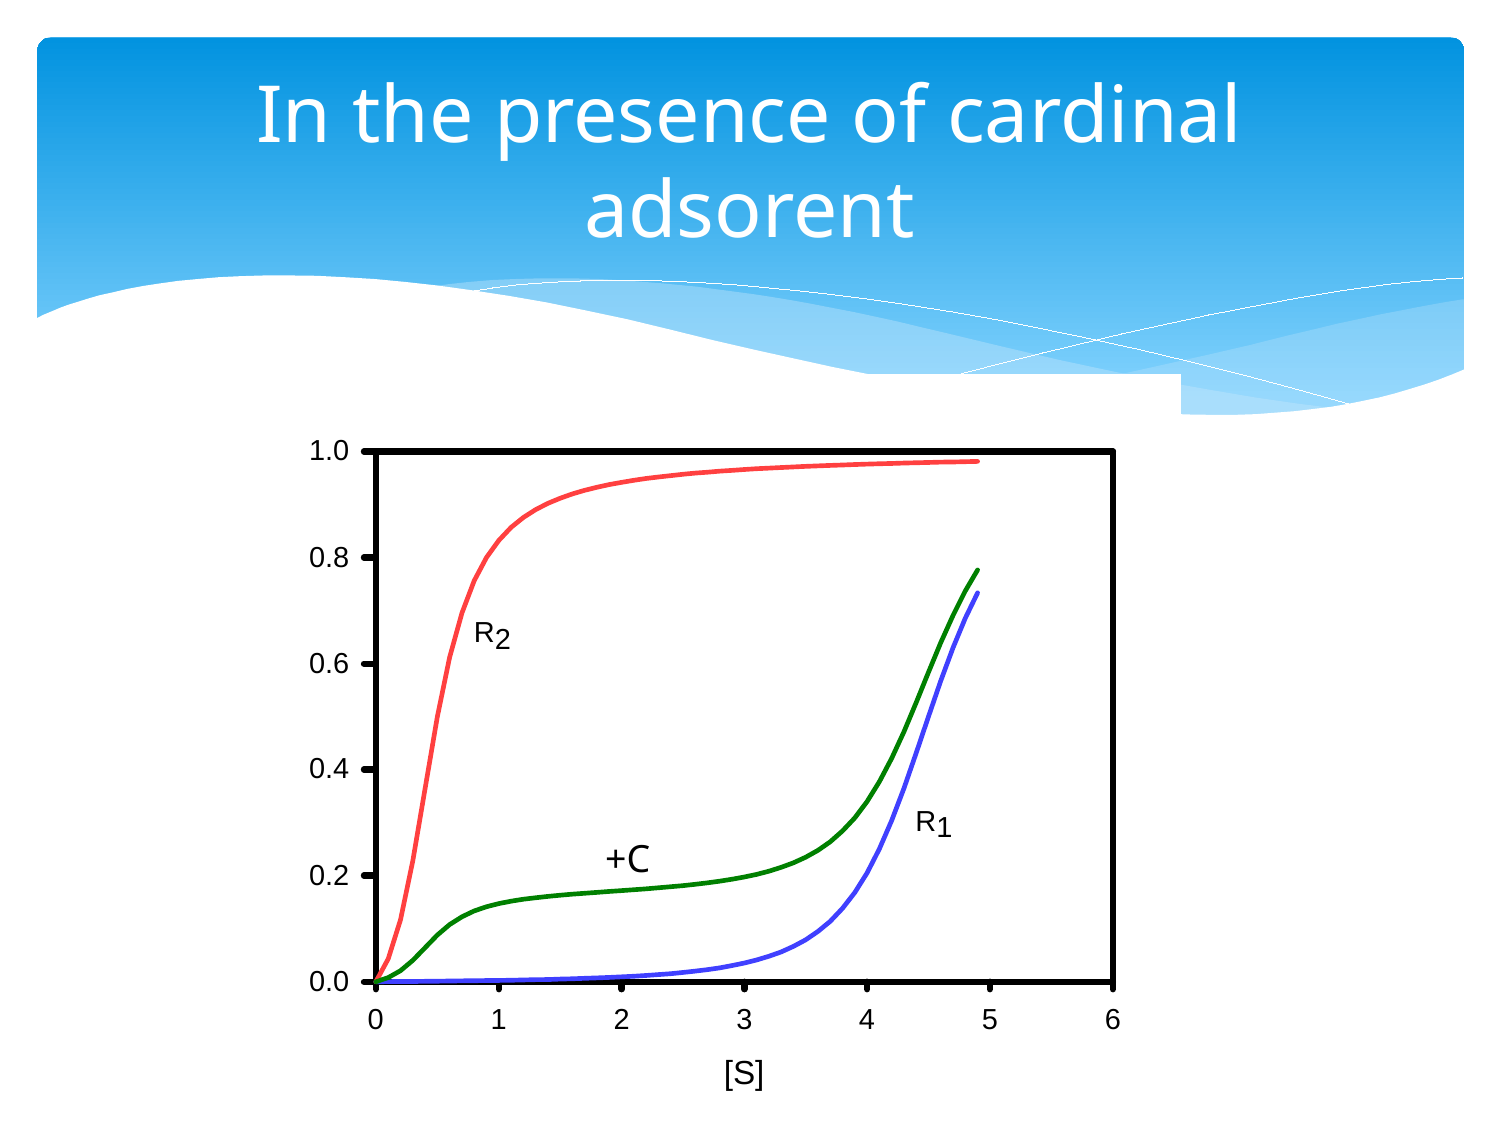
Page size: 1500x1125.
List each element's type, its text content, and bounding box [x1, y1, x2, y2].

title In the presence of cardinal adsorent [75, 55, 1425, 261]
picture [241, 373, 1182, 1096]
